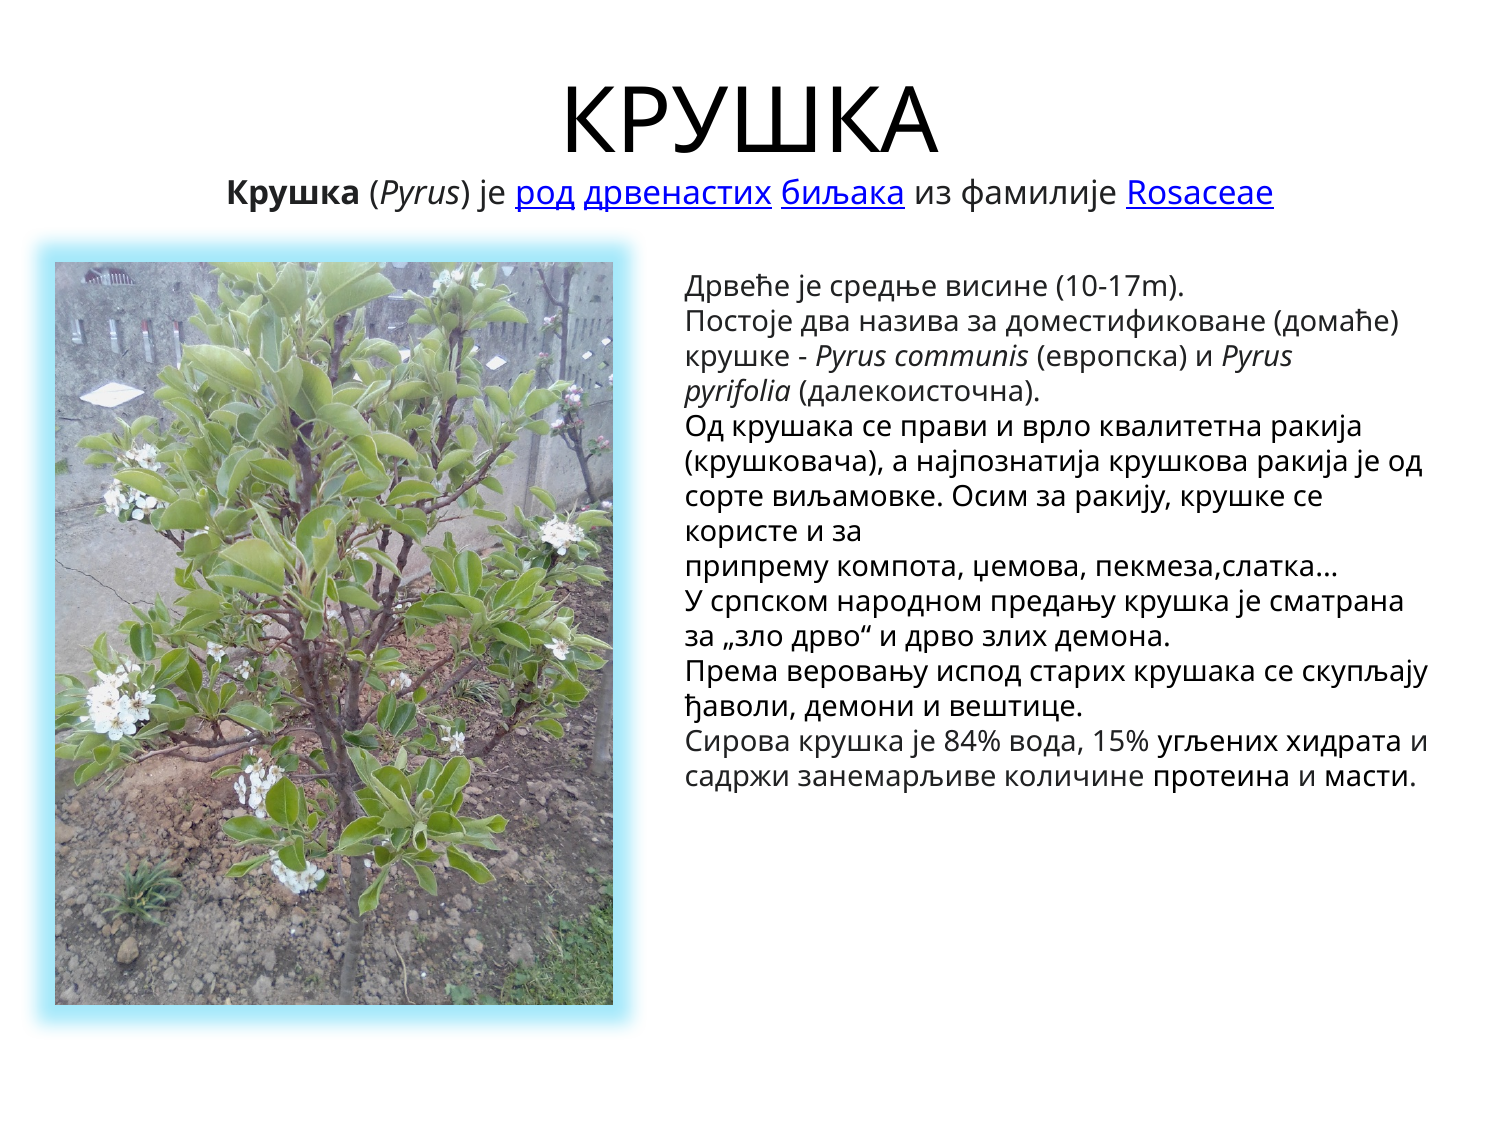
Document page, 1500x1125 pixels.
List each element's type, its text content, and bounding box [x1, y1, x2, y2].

title КРУШКА Крушка (Pyrus) је род дрвенастих биљака из фамилије Rosaceae [75, 45, 1425, 233]
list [55, 262, 613, 1006]
text_box Дрвеће је средње висине (10-17m). Постоје два назива за доместификоване (домаће) крушке - Pyrus communis (европска) и Pyrus pyrifolia (далекоисточна). Од крушака се прави и врло квалитетна ракија (крушковача), а најпознатија крушкова ракија је од сорте виљамовке. Осим за ракију, крушке се користе и за припрему компота, џемова, пекмеза,слатка... У српском народном предању крушка је сматрана за „зло дрво“ и дрво злих демона. Према веровању испод старих крушака се скупљају ђаволи, демони и вештице. Сирова крушка је 84% вода, 15% угљених хидрата и садржи занемарљиве количине протеина и масти. [669, 259, 1446, 800]
